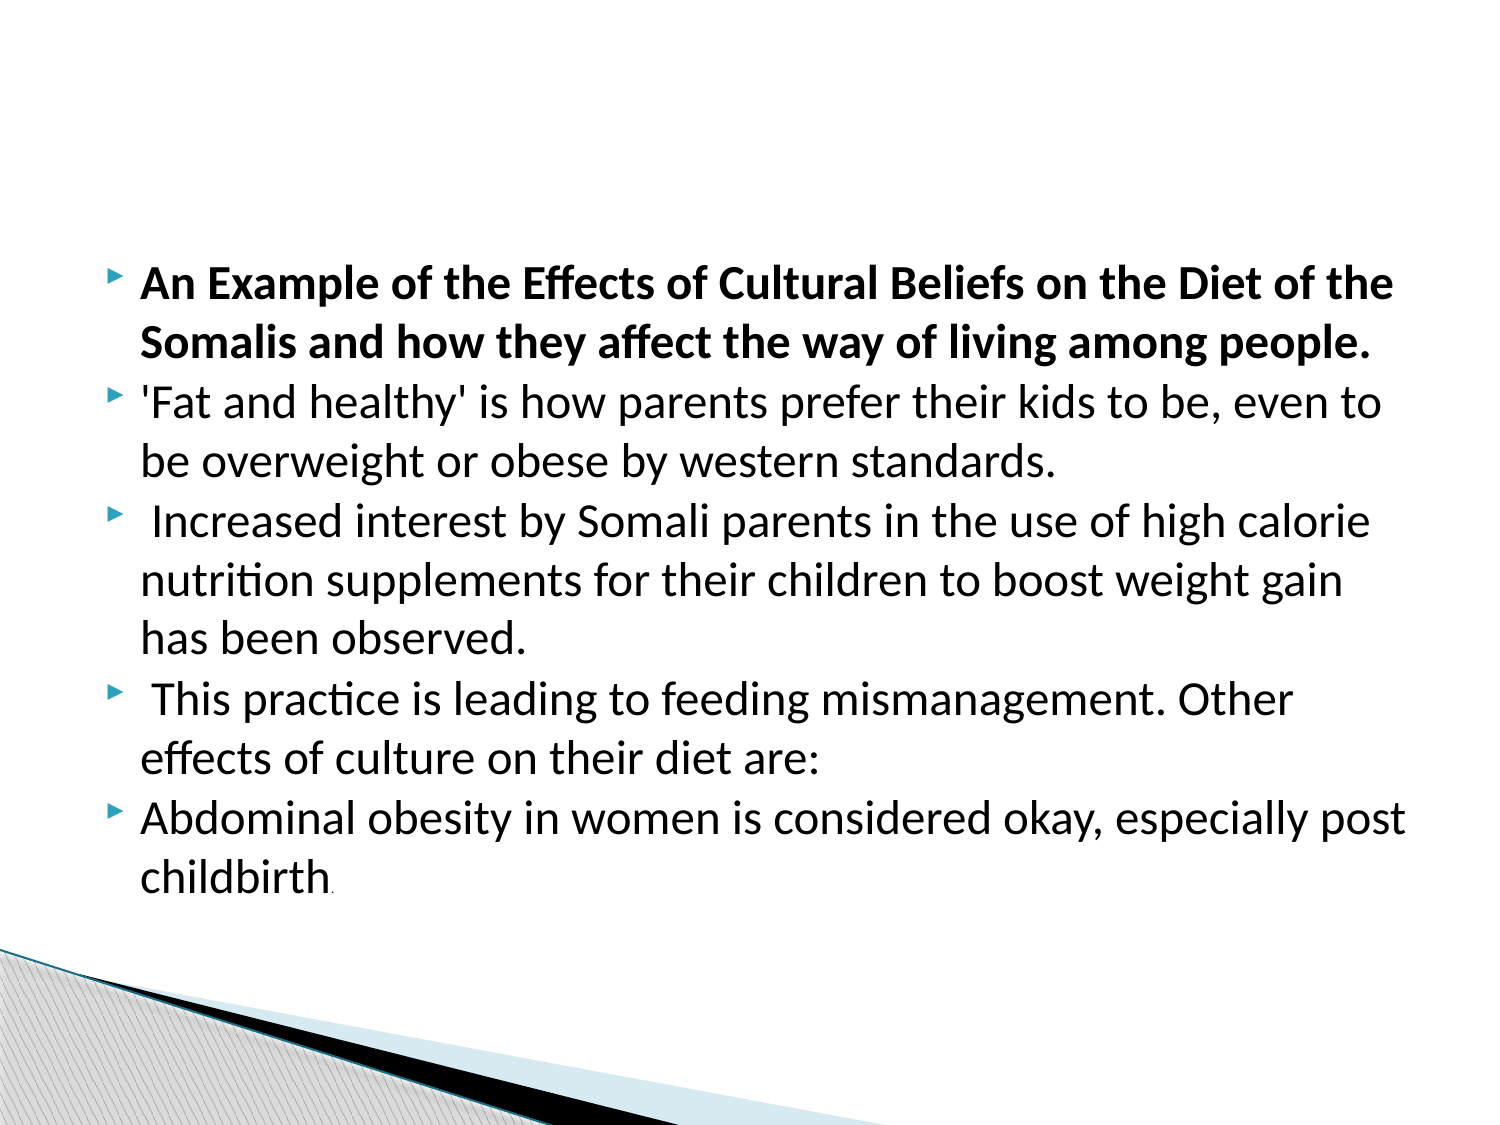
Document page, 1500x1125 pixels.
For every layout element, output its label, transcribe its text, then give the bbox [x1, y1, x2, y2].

list An Example of the Effects of Cultural Beliefs on the Diet of the Somalis and how they affect the way of living among people. 'Fat and healthy' is how parents prefer their kids to be, even to be overweight or obese by western standards. Increased interest by Somali parents in the use of high calorie nutrition supplements for their children to boost weight gain has been observed. This practice is leading to feeding mismanagement. Other effects of culture on their diet are: Abdominal obesity in women is considered okay, especially post childbirth. [75, 243, 1425, 986]
